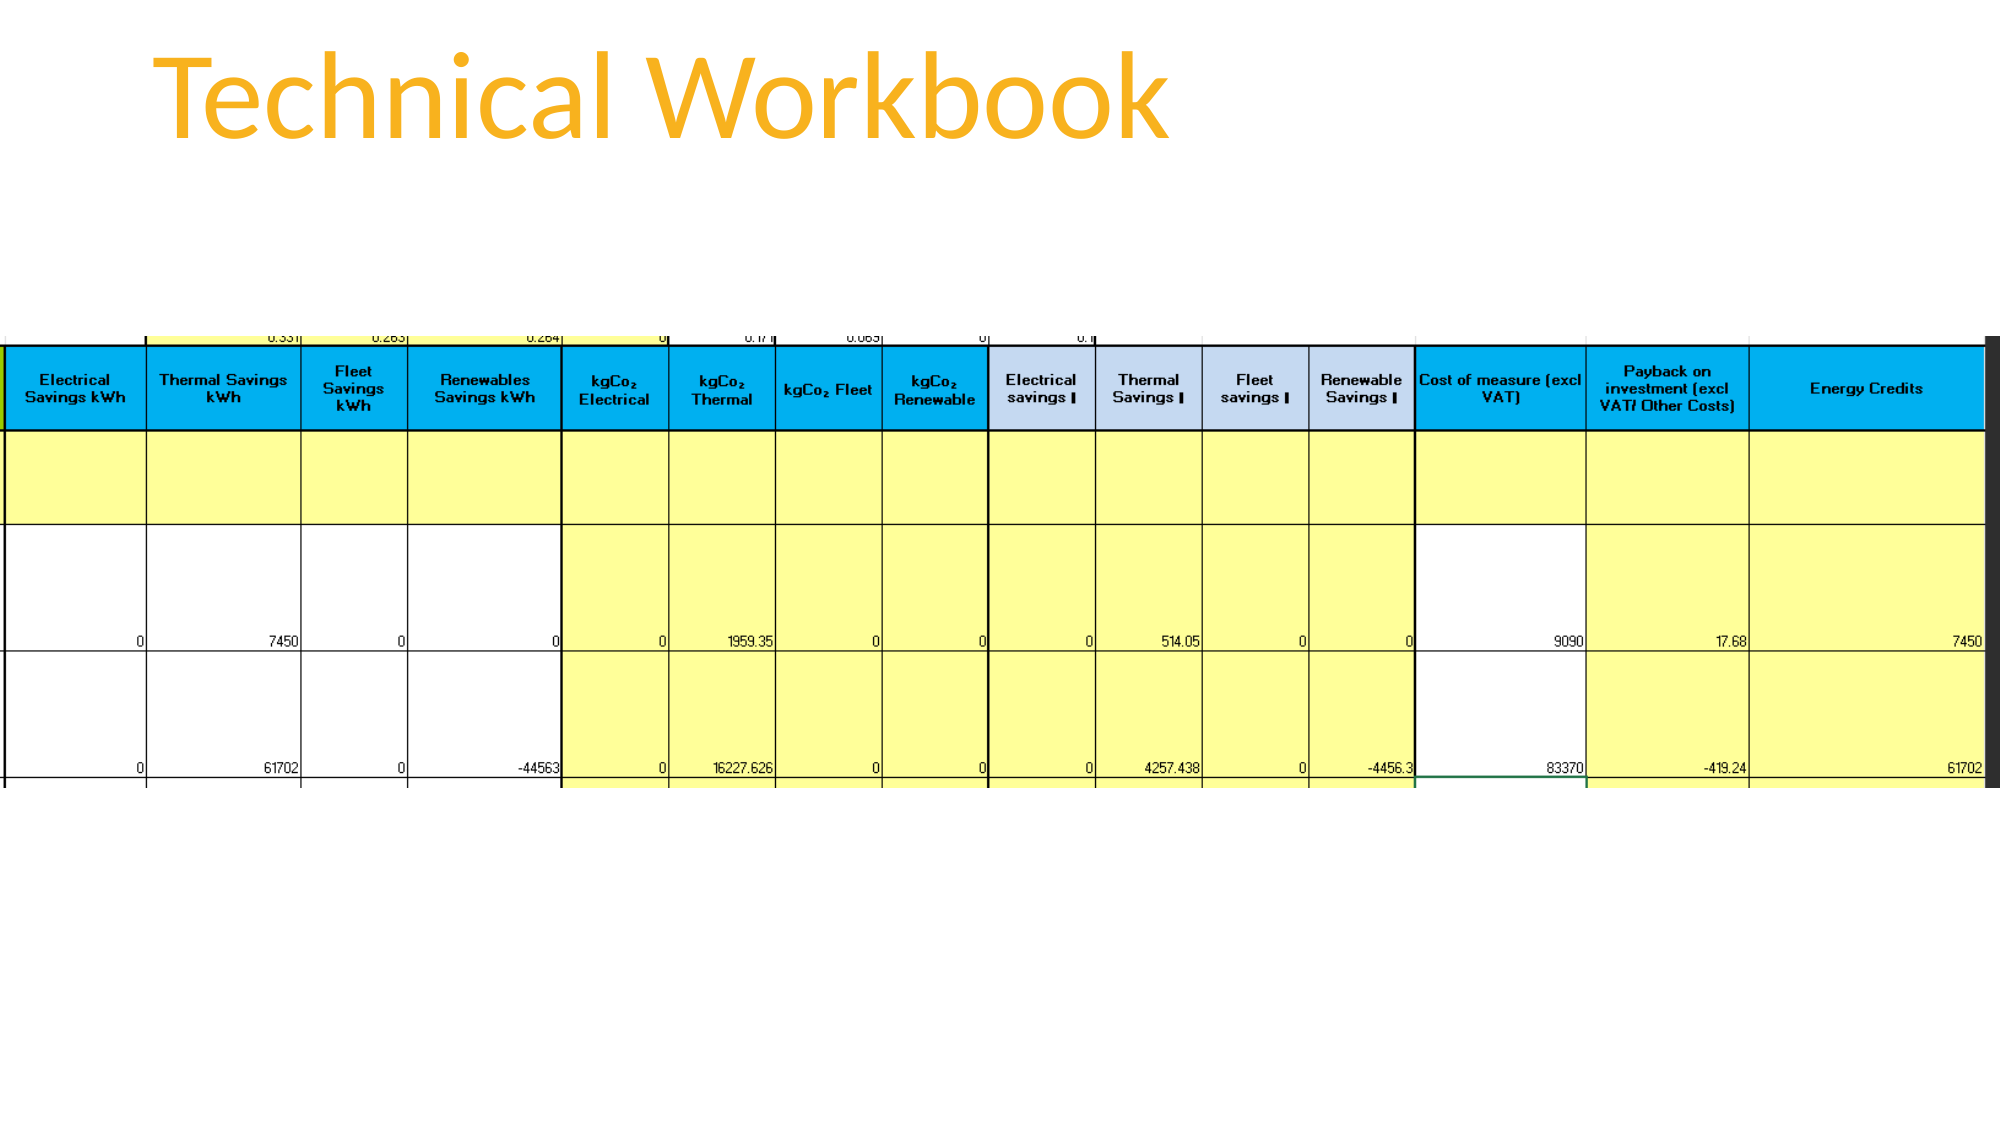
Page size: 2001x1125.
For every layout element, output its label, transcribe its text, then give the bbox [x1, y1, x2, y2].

picture [0, 336, 2000, 789]
text_box Technical Workbook [137, 22, 1863, 241]
